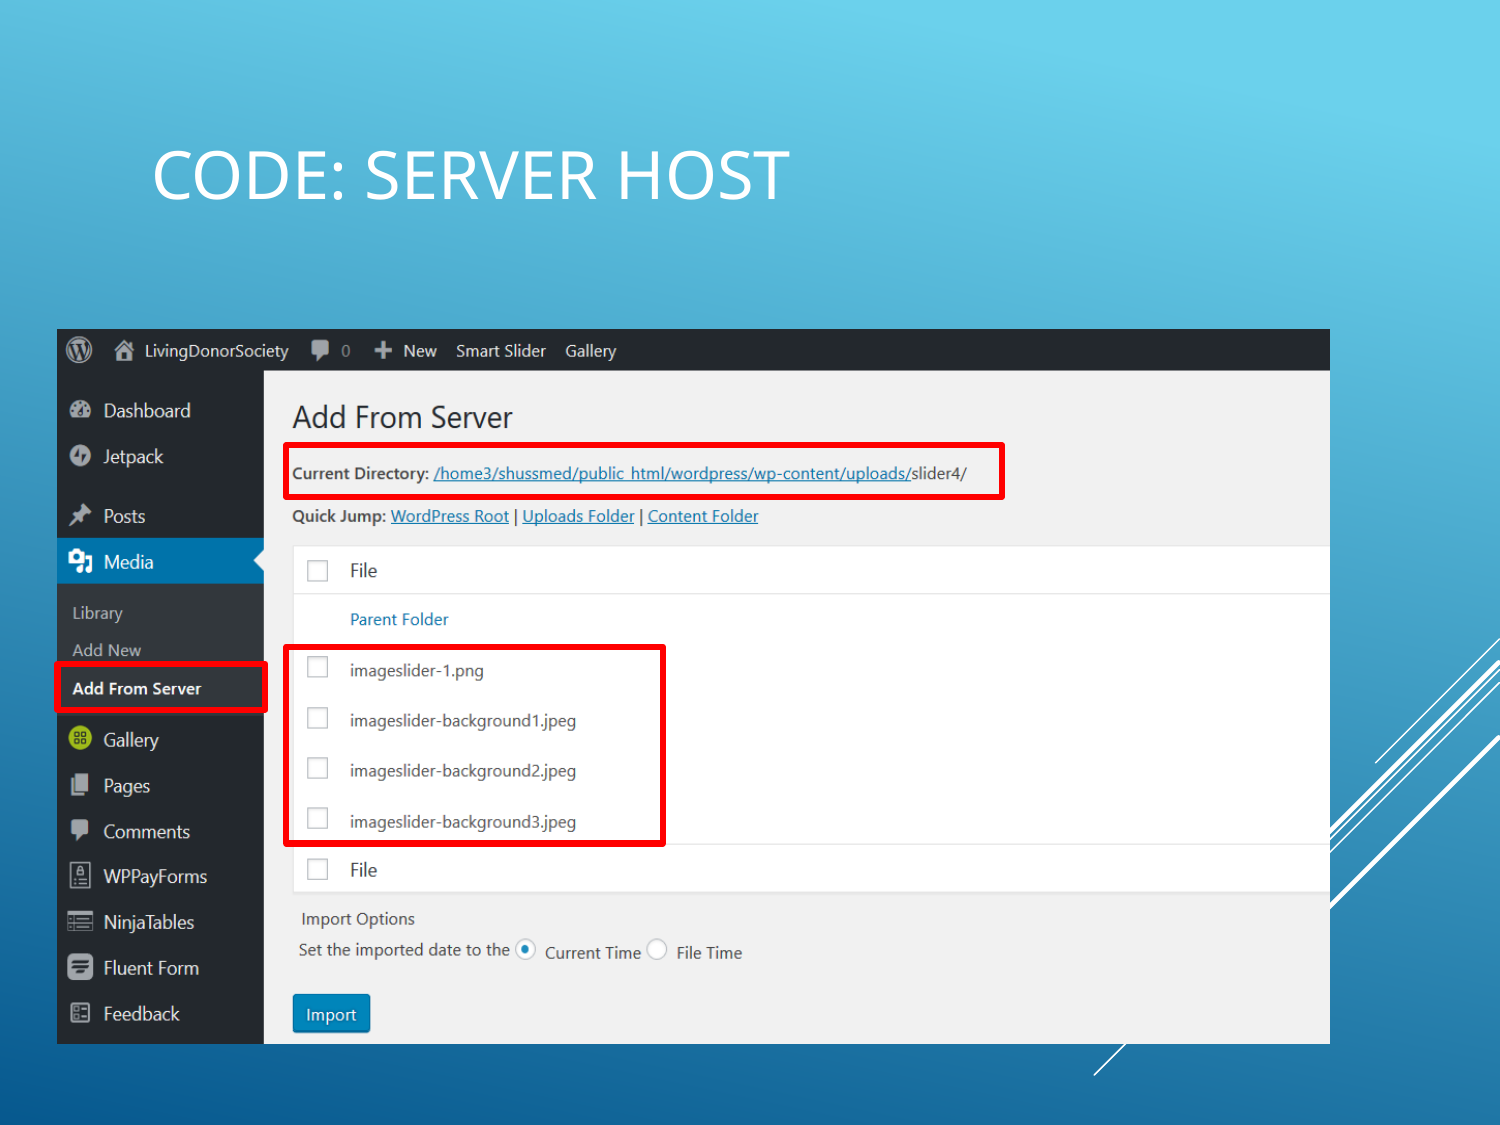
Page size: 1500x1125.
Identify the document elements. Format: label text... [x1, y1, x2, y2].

picture [106, 555, 114, 568]
picture [57, 329, 1331, 1045]
title Code: Server Host [136, 47, 1212, 298]
picture [69, 549, 92, 572]
picture [114, 556, 118, 568]
